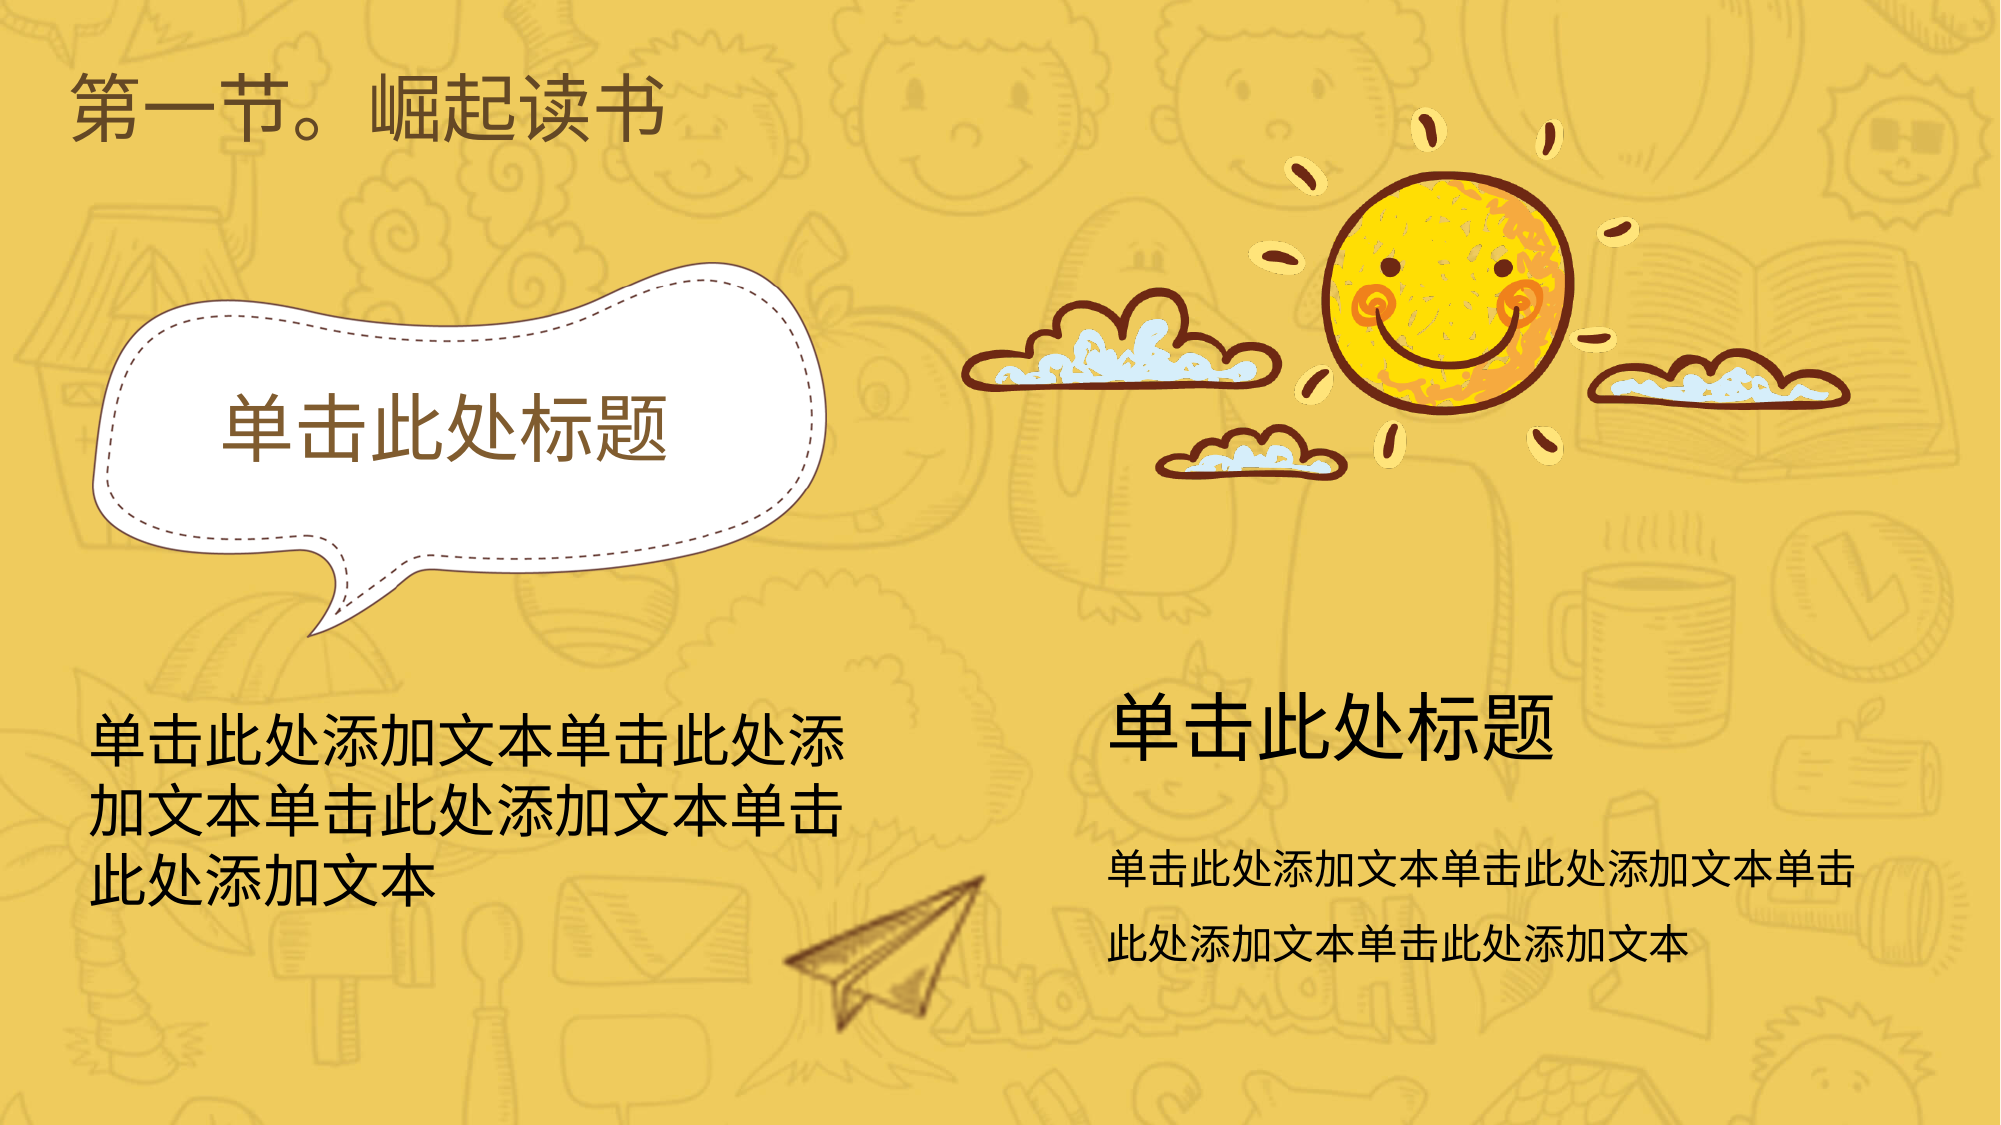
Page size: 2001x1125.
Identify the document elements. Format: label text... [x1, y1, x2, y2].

picture [0, 0, 2001, 1125]
text_box 单击此处添加文本单击此处添加文本单击此处添加文本单击此处添加文本 [73, 697, 874, 922]
text_box 单击此处标题 [1091, 672, 1738, 778]
text_box 单击此处添加文本单击此处添加文本单击此处添加文本单击此处添加文本 [1091, 810, 1892, 975]
text_box 第一节。崛起读书 [52, 54, 700, 159]
